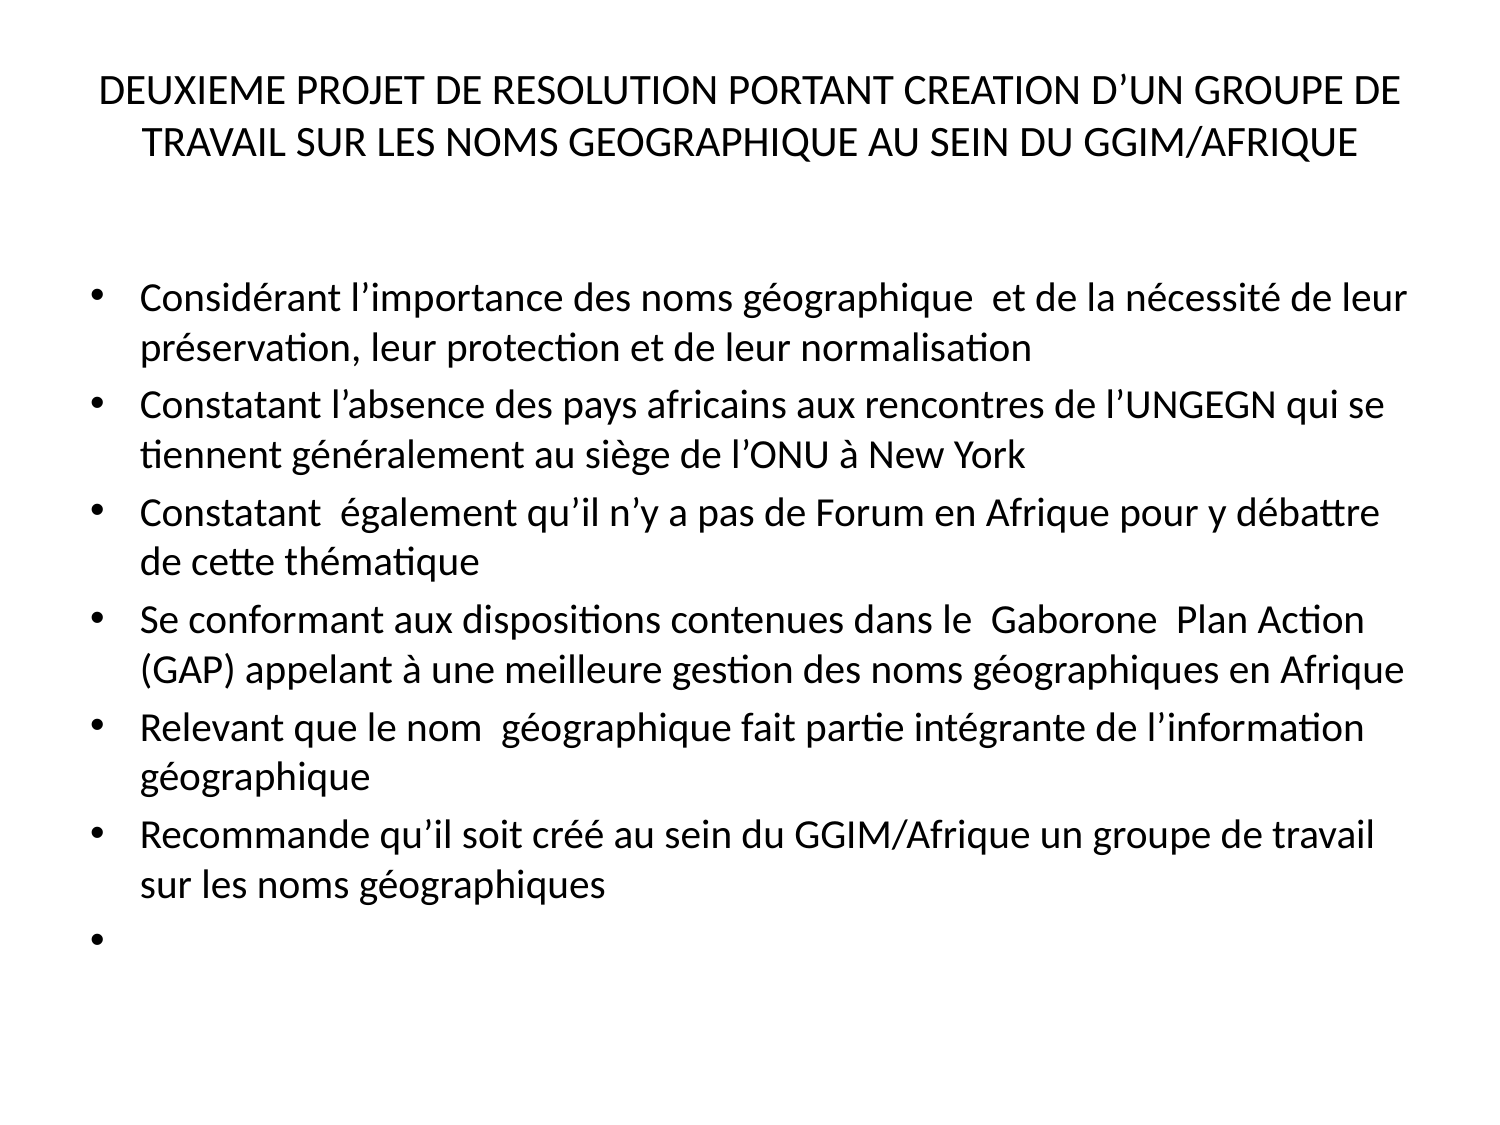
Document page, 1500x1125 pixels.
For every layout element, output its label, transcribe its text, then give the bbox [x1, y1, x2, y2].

title DEUXIEME PROJET DE RESOLUTION PORTANT CREATION D’UN GROUPE DE TRAVAIL SUR LES NOMS GEOGRAPHIQUE AU SEIN DU GGIM/AFRIQUE [75, 45, 1425, 233]
list Considérant l’importance des noms géographique et de la nécessité de leur préservation, leur protection et de leur normalisation Constatant l’absence des pays africains aux rencontres de l’UNGEGN qui se tiennent généralement au siège de l’ONU à New York Constatant également qu’il n’y a pas de Forum en Afrique pour y débattre de cette thématique Se conformant aux dispositions contenues dans le Gaborone Plan Action (GAP) appelant à une meilleure gestion des noms géographiques en Afrique Relevant que le nom géographique fait partie intégrante de l’information géographique Recommande qu’il soit créé au sein du GGIM/Afrique un groupe de travail sur les noms géographiques [75, 262, 1425, 1005]
